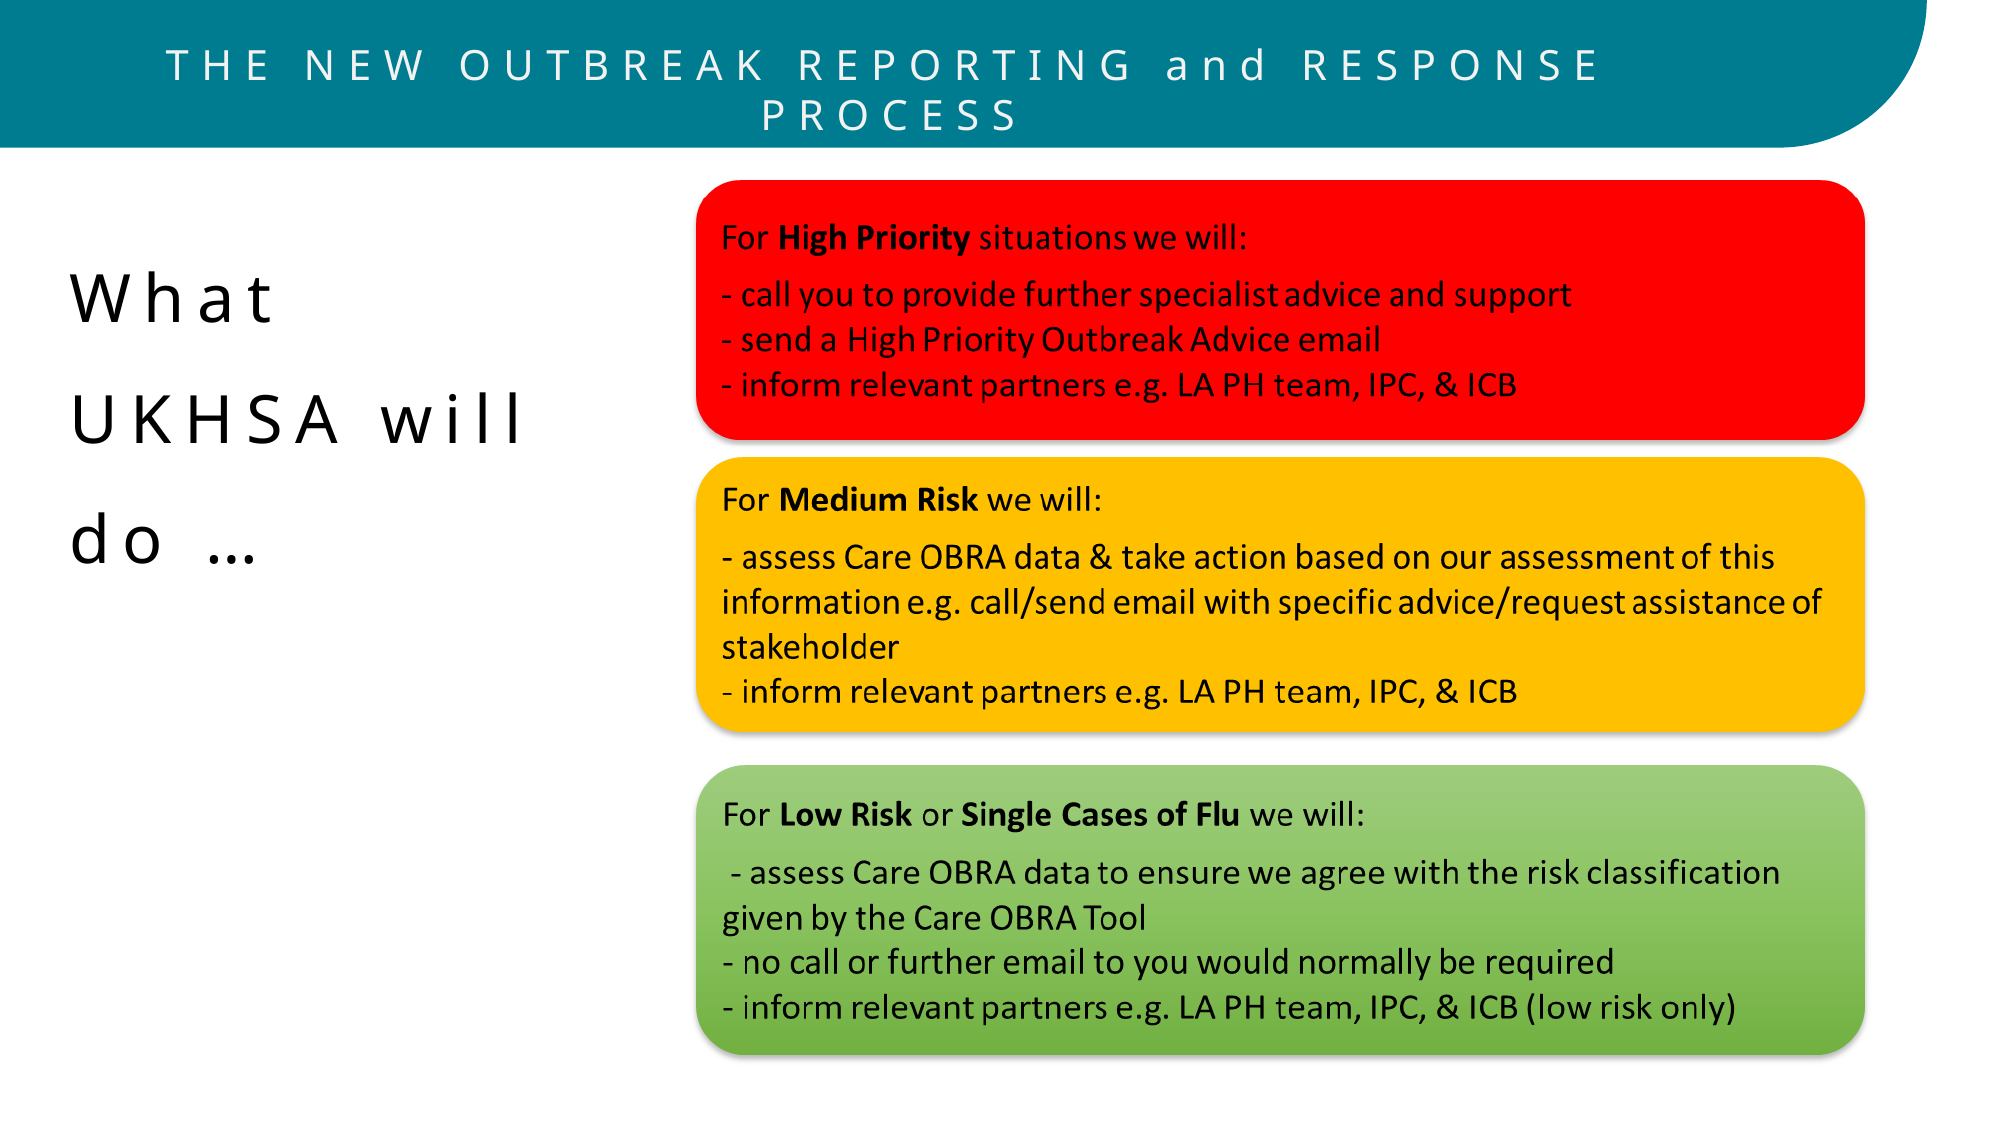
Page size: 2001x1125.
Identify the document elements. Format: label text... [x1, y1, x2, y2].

list What UKHSA will do … [54, 208, 592, 1067]
text_box THE NEW OUTBREAK REPORTING and RESPONSE PROCESS [54, 31, 1722, 147]
picture [687, 135, 1873, 1067]
